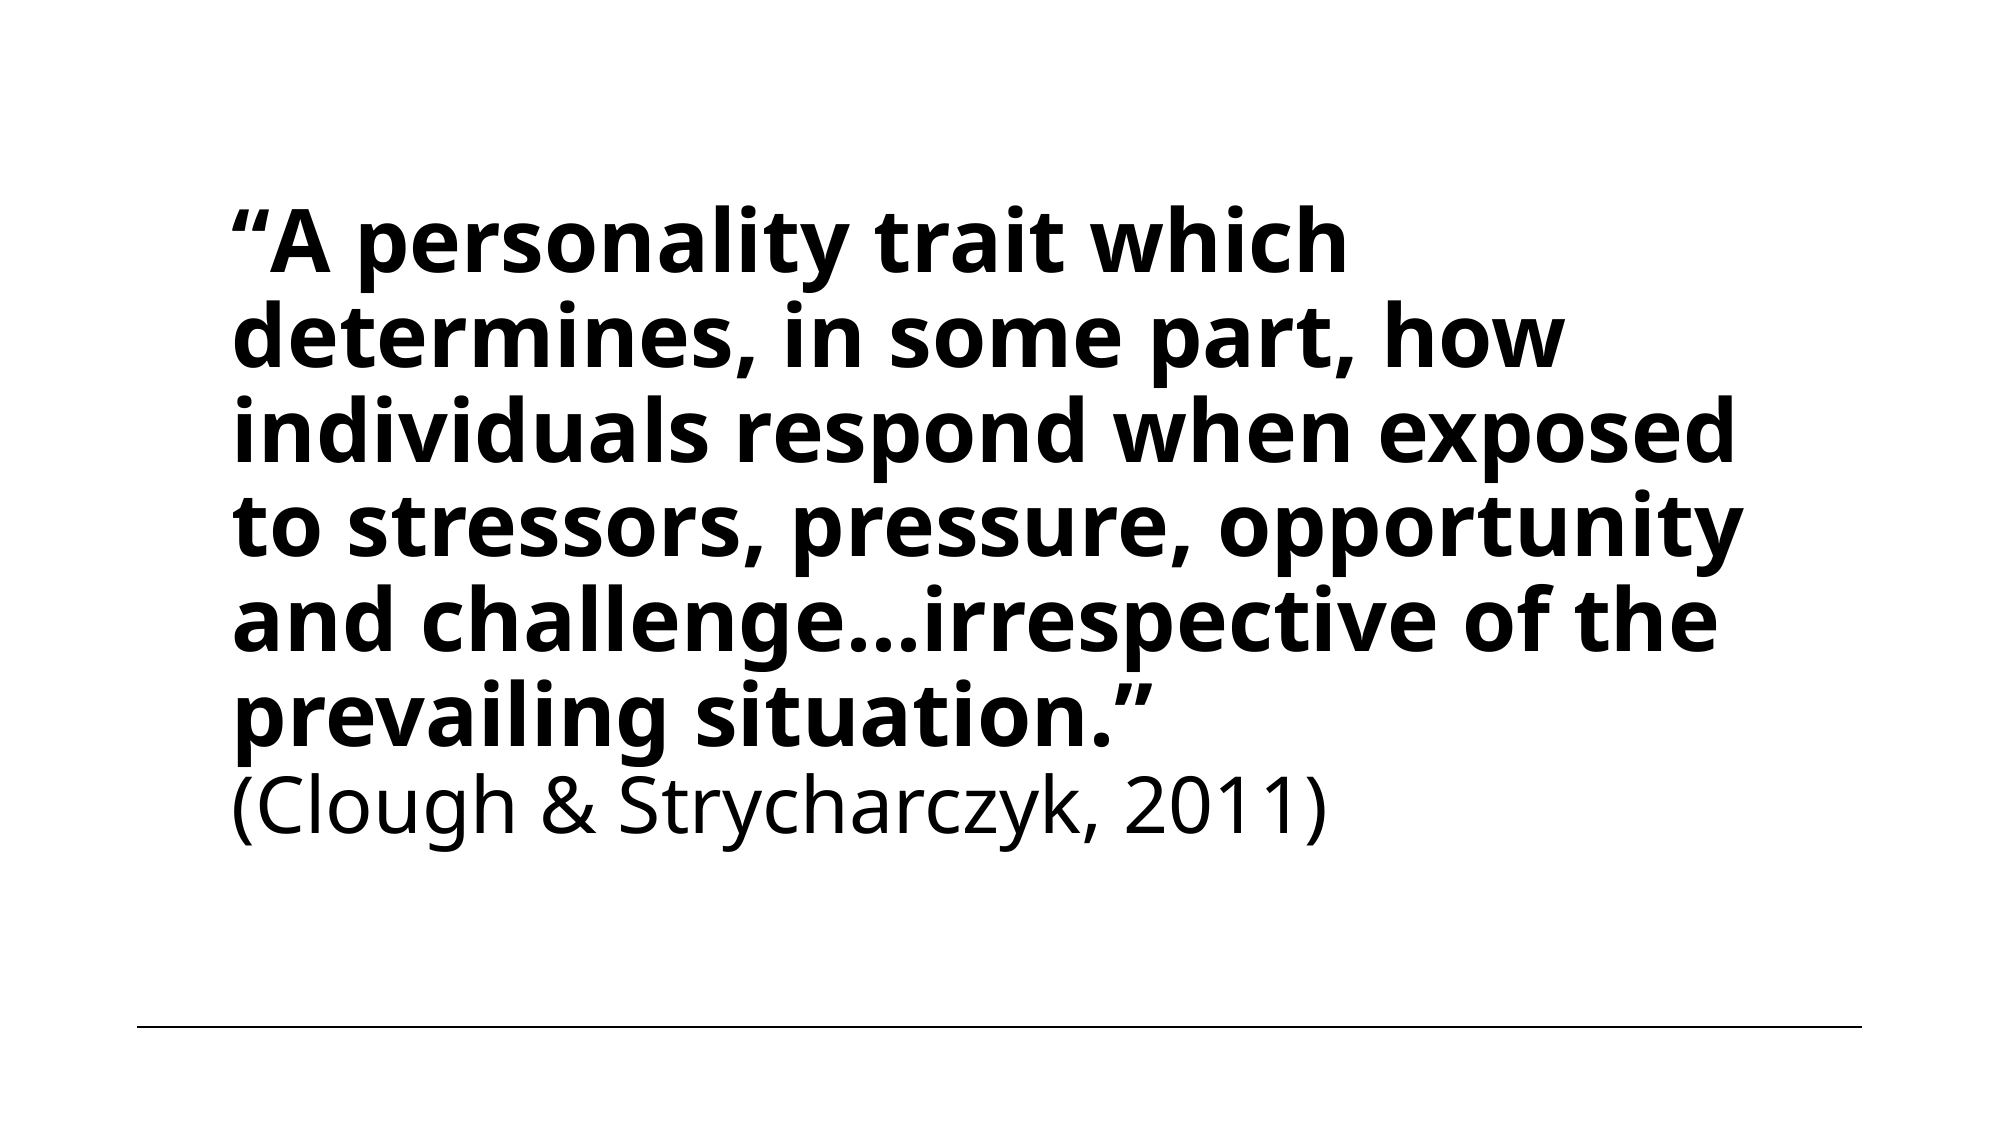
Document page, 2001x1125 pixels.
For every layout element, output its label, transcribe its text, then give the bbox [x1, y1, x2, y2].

title “A personality trait which determines, in some part, how individuals respond when exposed to stressors, pressure, opportunity and challenge…irrespective of the prevailing situation.” (Clough & Strycharczyk, 2011) [198, 183, 1778, 942]
text_box [87, 115, 1759, 740]
